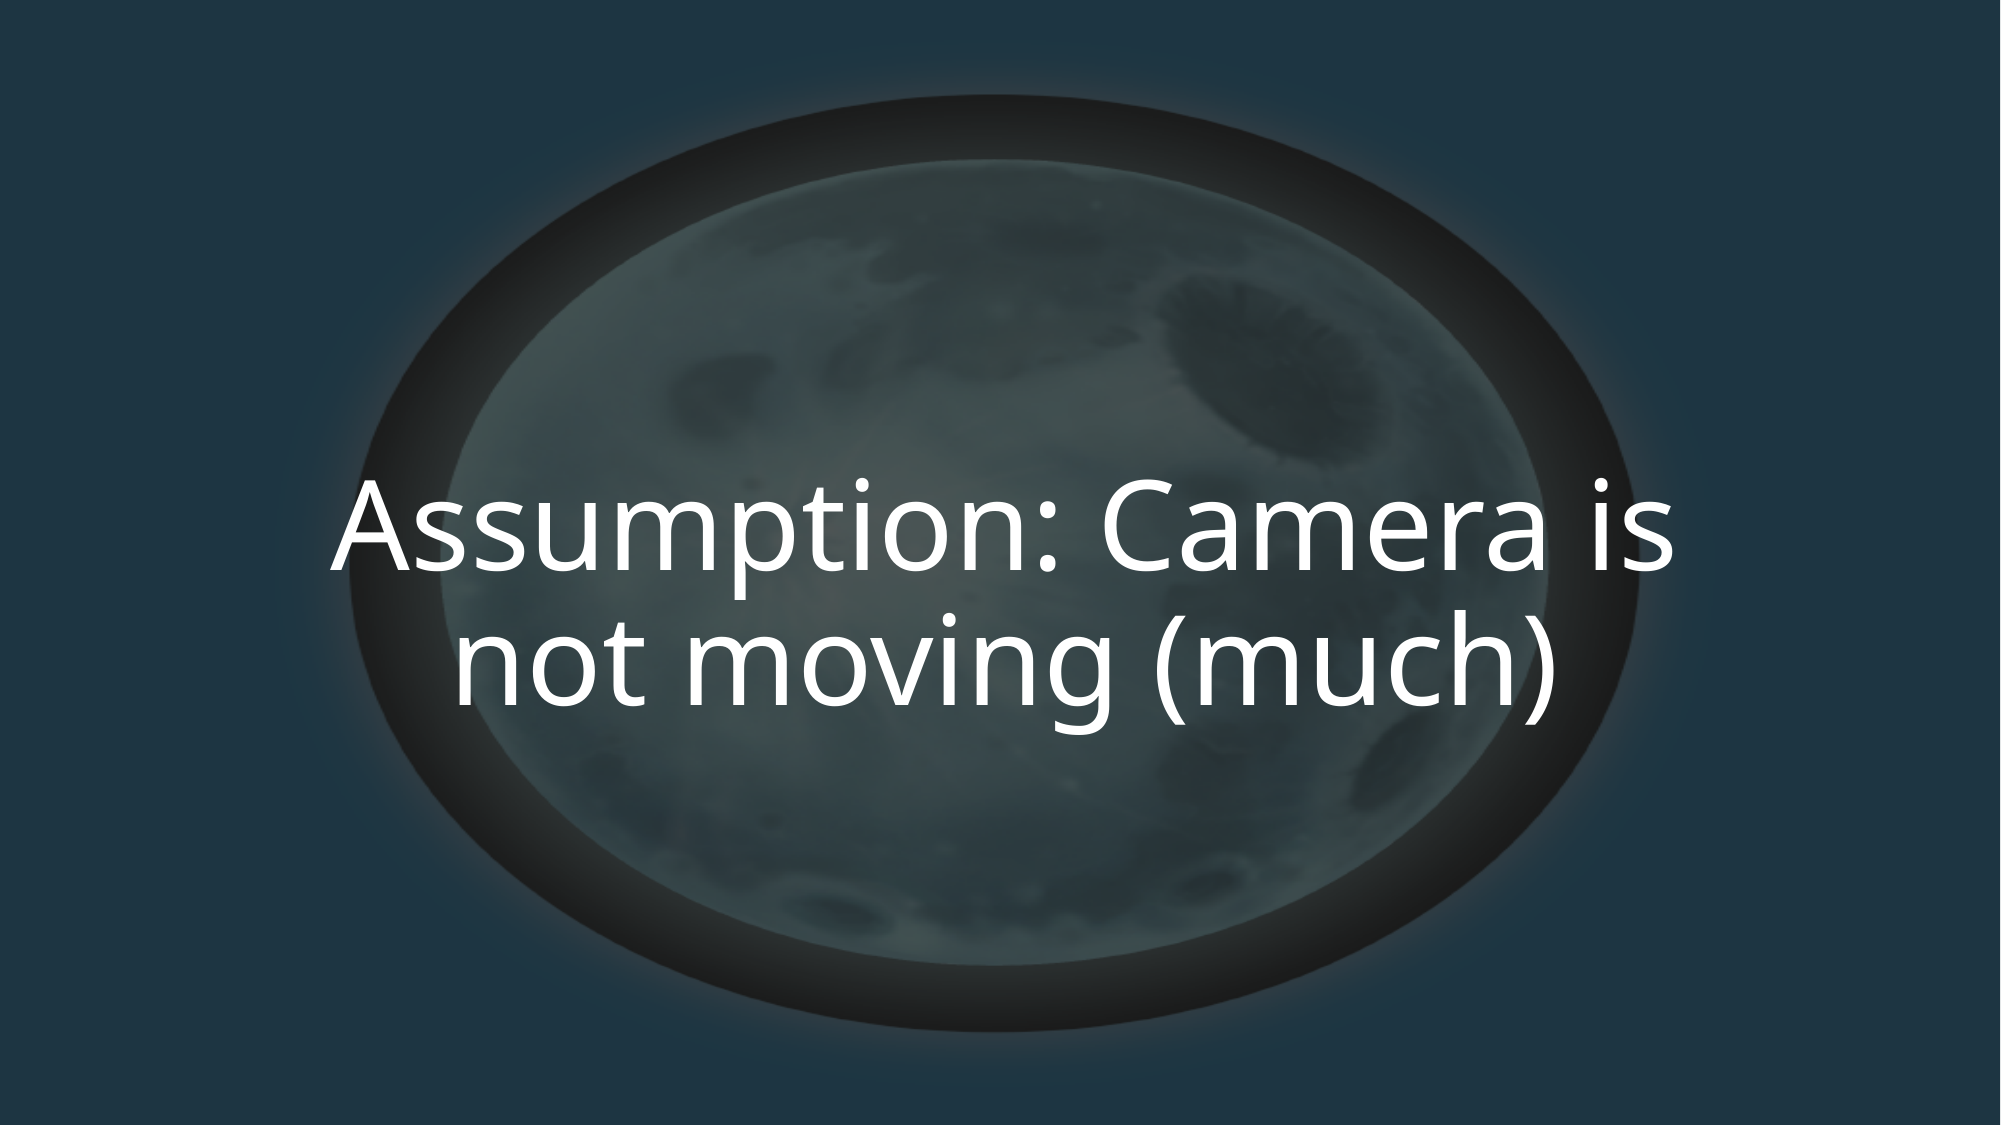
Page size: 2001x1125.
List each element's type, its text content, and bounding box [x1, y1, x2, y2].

picture [0, 0, 2001, 1125]
title Assumption: Camera is not moving (much) [254, 348, 1755, 740]
